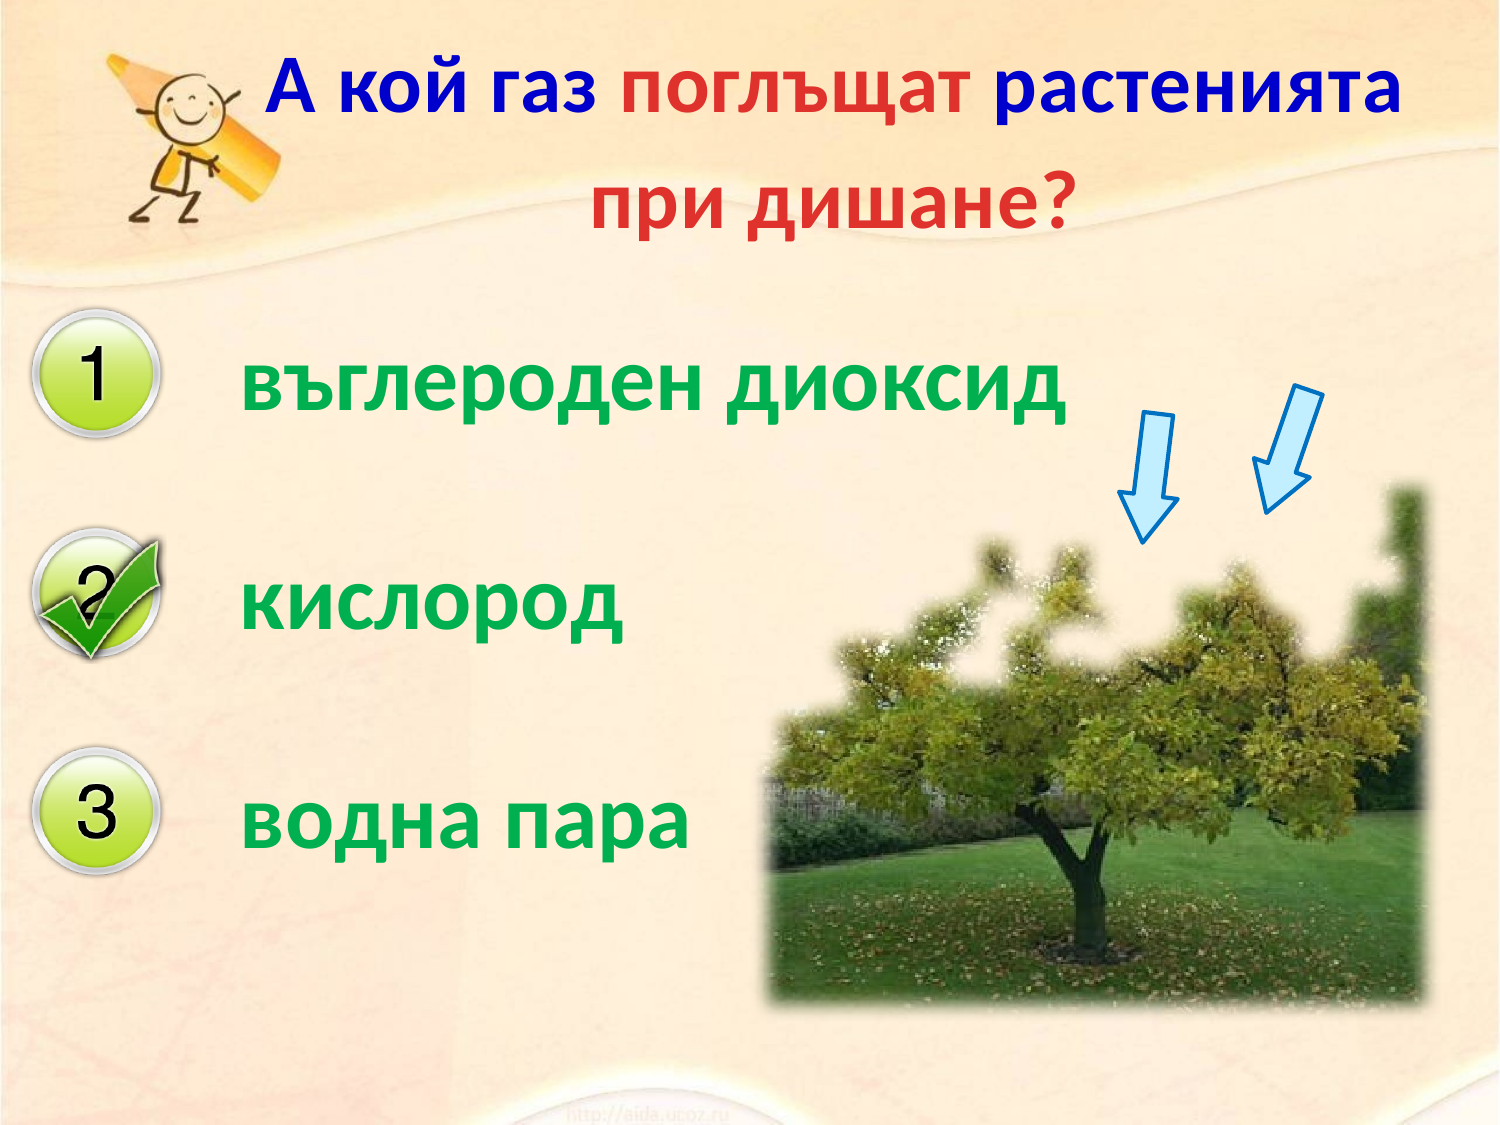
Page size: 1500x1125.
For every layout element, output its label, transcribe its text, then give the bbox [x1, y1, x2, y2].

text_box [1251, 383, 1325, 467]
list кислород [225, 493, 744, 693]
picture [0, 0, 1500, 1125]
text_box [1134, 409, 1176, 467]
list водна пара [225, 711, 744, 912]
list въглероден диоксид [225, 274, 1437, 474]
list А кой газ поглъщат растенията при дишане? [194, 19, 1475, 256]
